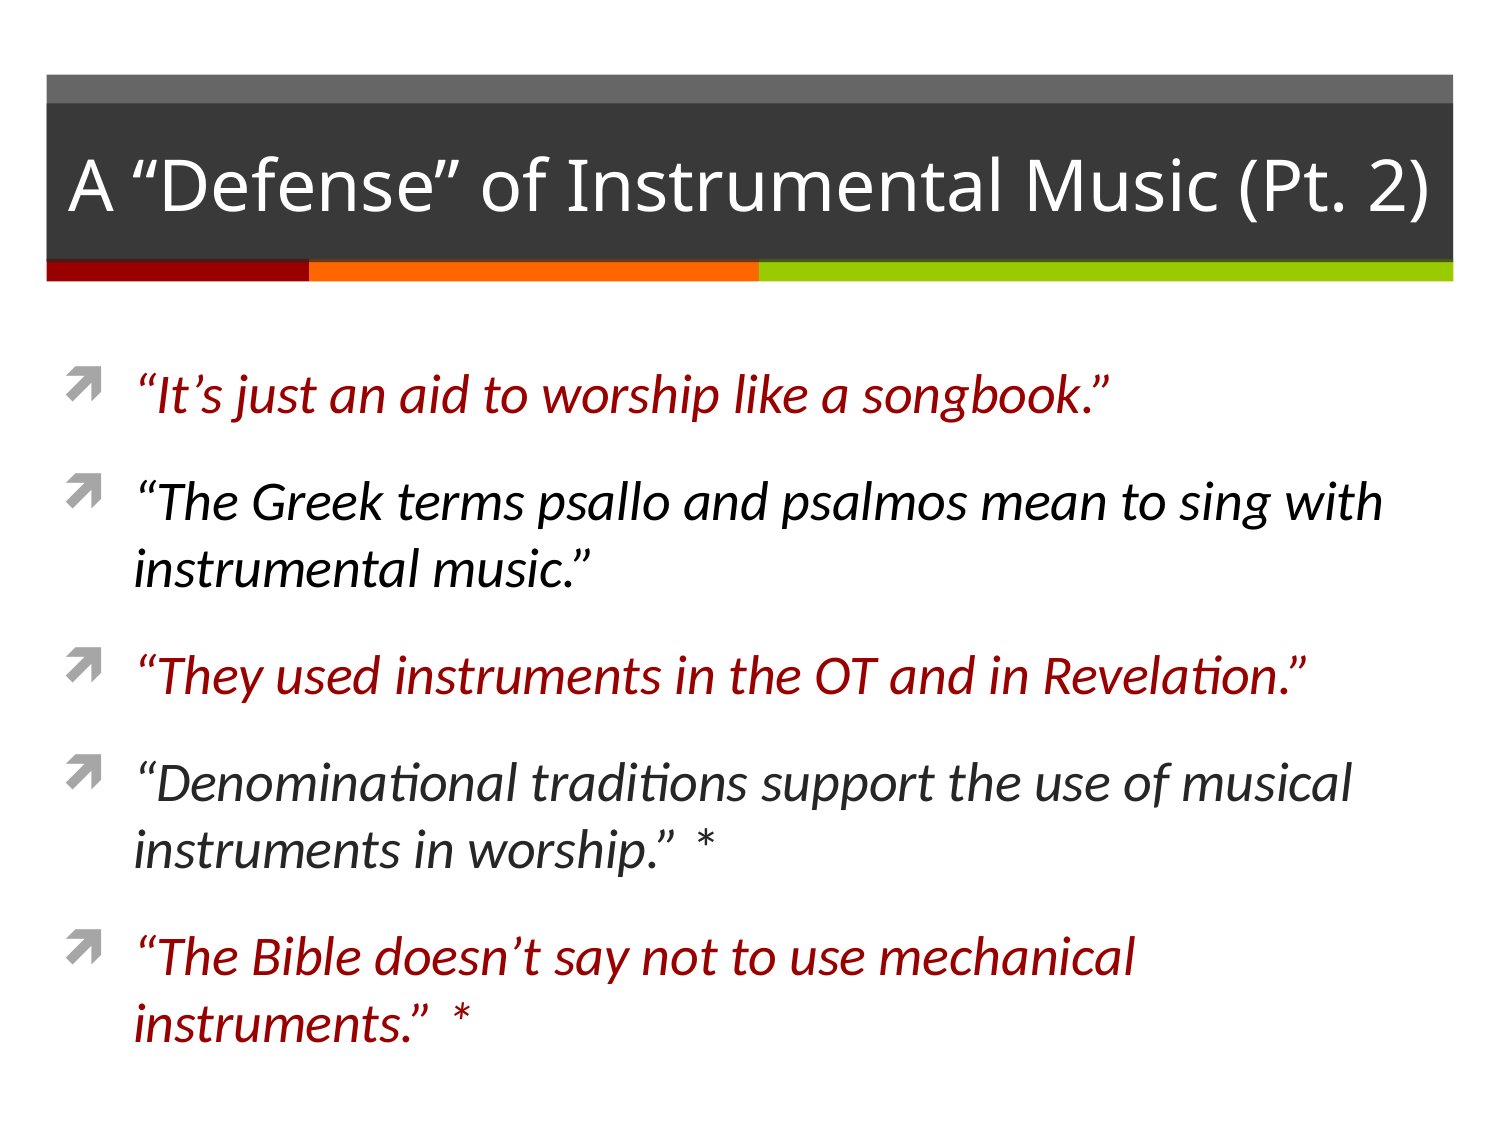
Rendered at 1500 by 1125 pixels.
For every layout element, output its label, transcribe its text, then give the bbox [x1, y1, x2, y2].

list “It’s just an aid to worship like a songbook.” “The Greek terms psallo and psalmos mean to sing with instrumental music.” “They used instruments in the OT and in Revelation.” “Denominational traditions support the use of musical instruments in worship.” * “The Bible doesn’t say not to use mechanical instruments.” * [46, 350, 1454, 1066]
title A “Defense” of Instrumental Music (Pt. 2) [46, 103, 1454, 263]
